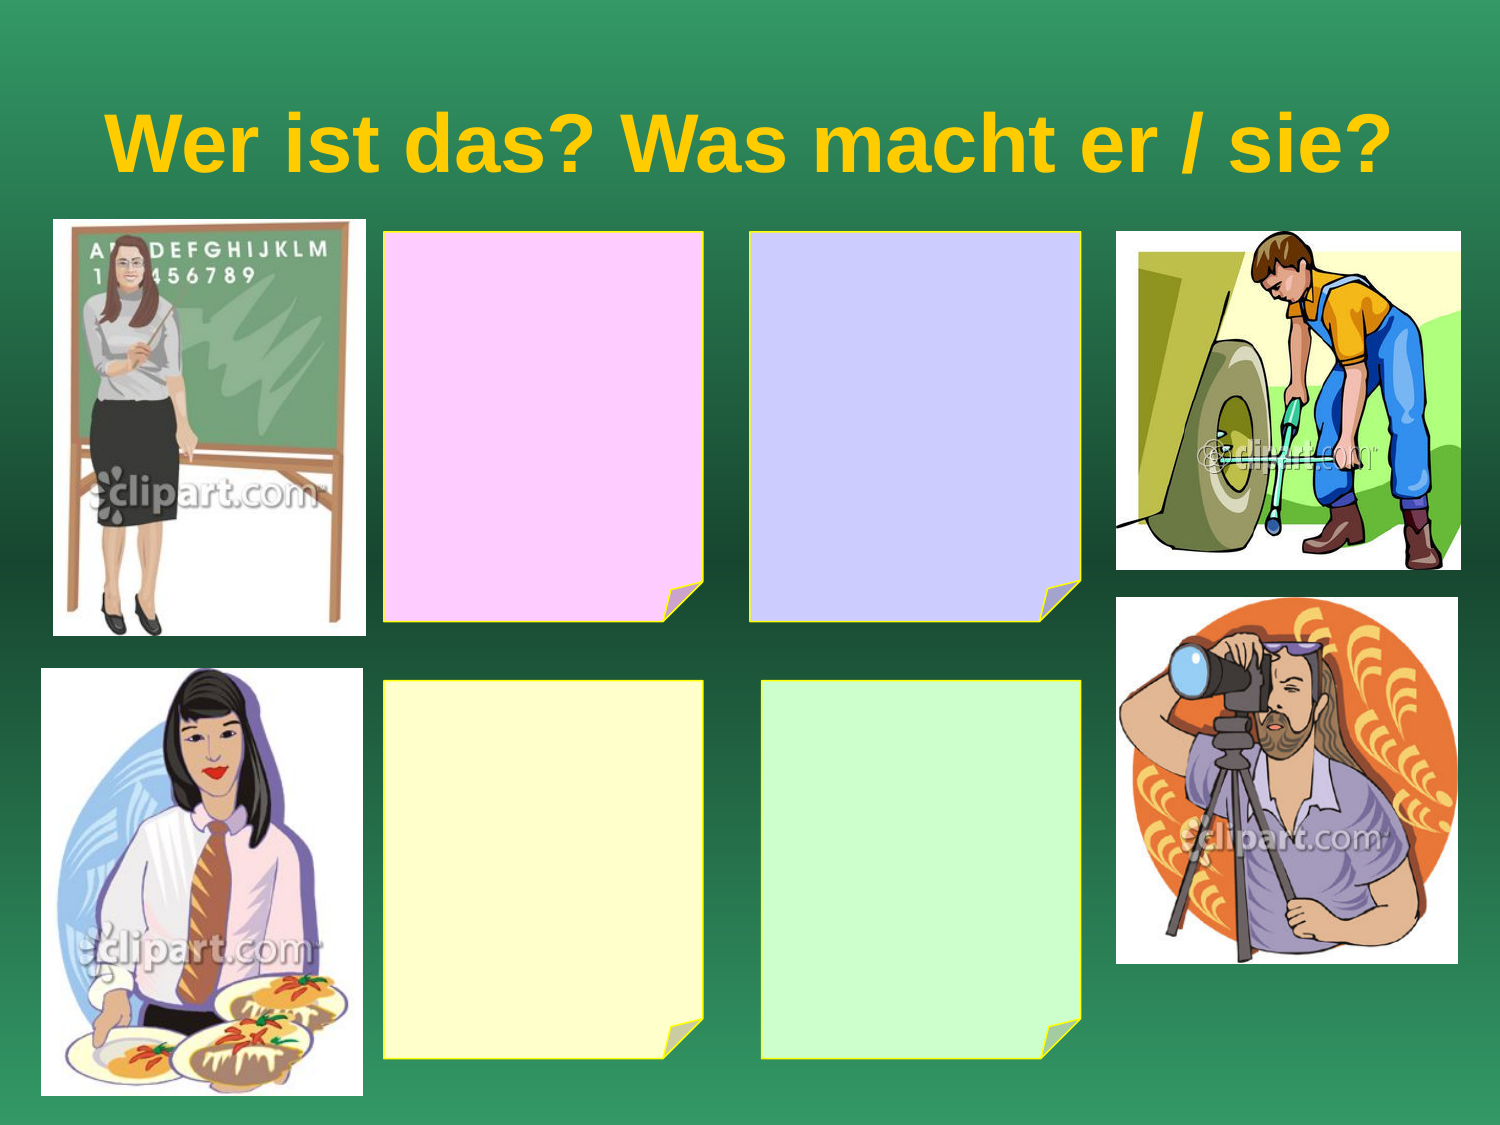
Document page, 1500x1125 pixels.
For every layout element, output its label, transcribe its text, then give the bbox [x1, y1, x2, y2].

picture [1115, 597, 1458, 965]
picture [40, 668, 363, 1096]
text_box [383, 231, 703, 622]
picture [52, 219, 366, 636]
text_box [761, 680, 1081, 1059]
title Wer ist das? Was macht er / sie? [74, 44, 1426, 233]
picture [1115, 231, 1461, 570]
text_box [749, 231, 1081, 622]
text_box [383, 680, 703, 1059]
